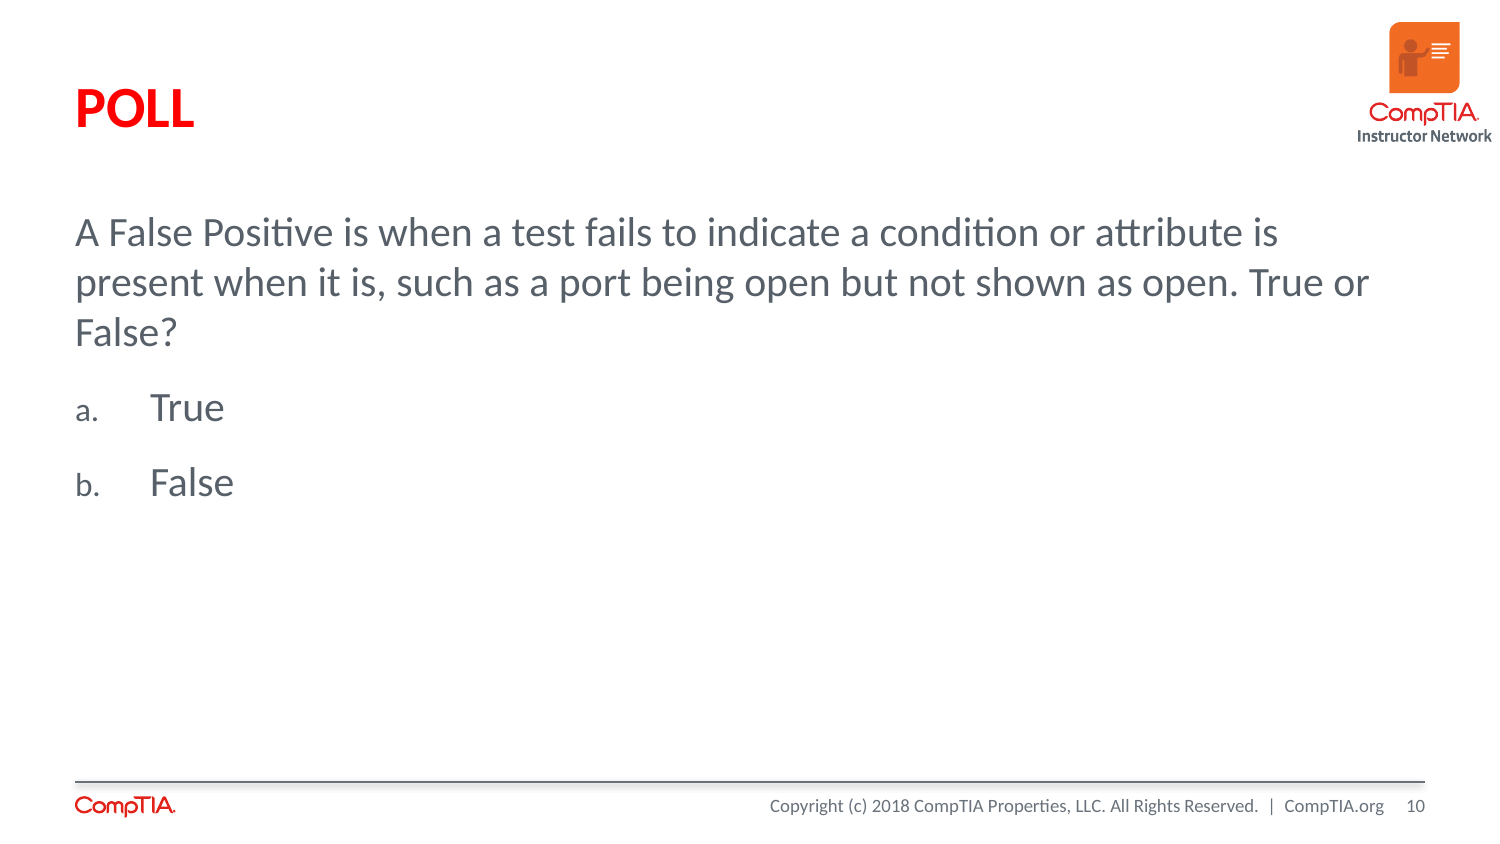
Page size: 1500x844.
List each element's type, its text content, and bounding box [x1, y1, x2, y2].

slide_number 10 [1384, 782, 1425, 827]
list A False Positive is when a test fails to indicate a condition or attribute is present when it is, such as a port being open but not shown as open. True or False? True False [75, 196, 1425, 754]
picture [1358, 22, 1492, 142]
title POLL [75, 33, 1425, 175]
